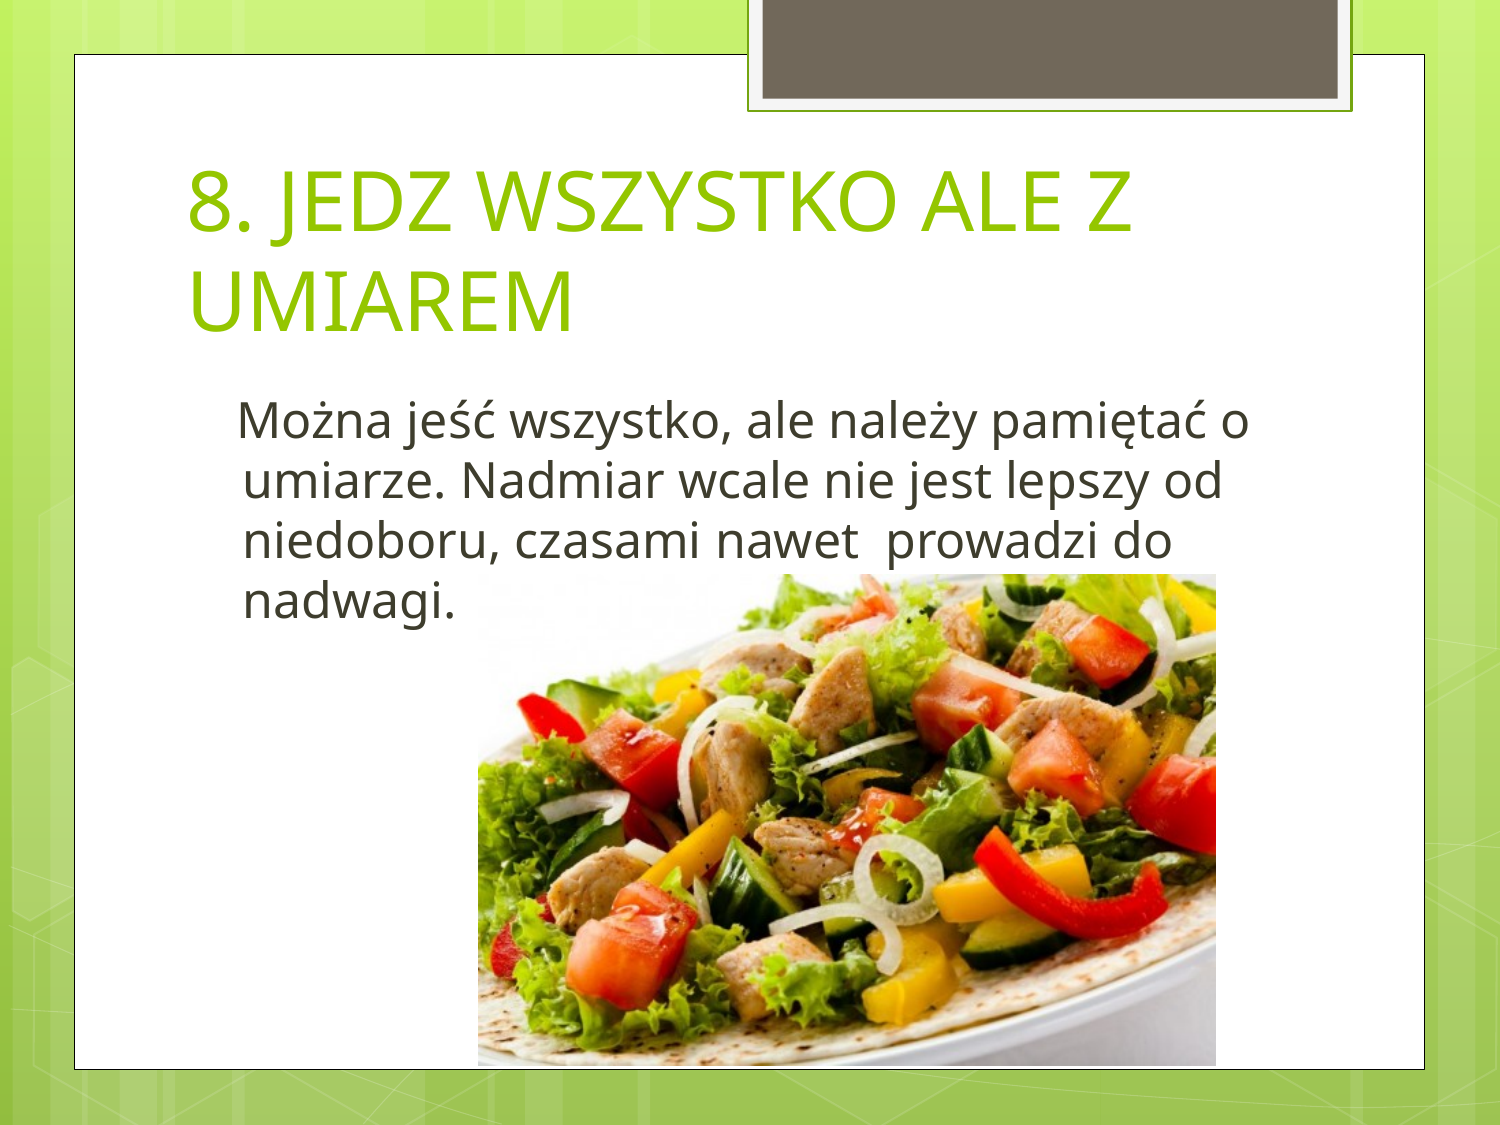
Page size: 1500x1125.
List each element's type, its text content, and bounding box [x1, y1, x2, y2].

list Można jeść wszystko, ale należy pamiętać o umiarze. Nadmiar wcale nie jest lepszy od niedoboru, czasami nawet prowadzi do nadwagi. [171, 381, 1283, 957]
title 8. JEDZ WSZYSTKO ALE Z UMIAREM [171, 168, 1324, 357]
picture [478, 574, 1216, 1067]
